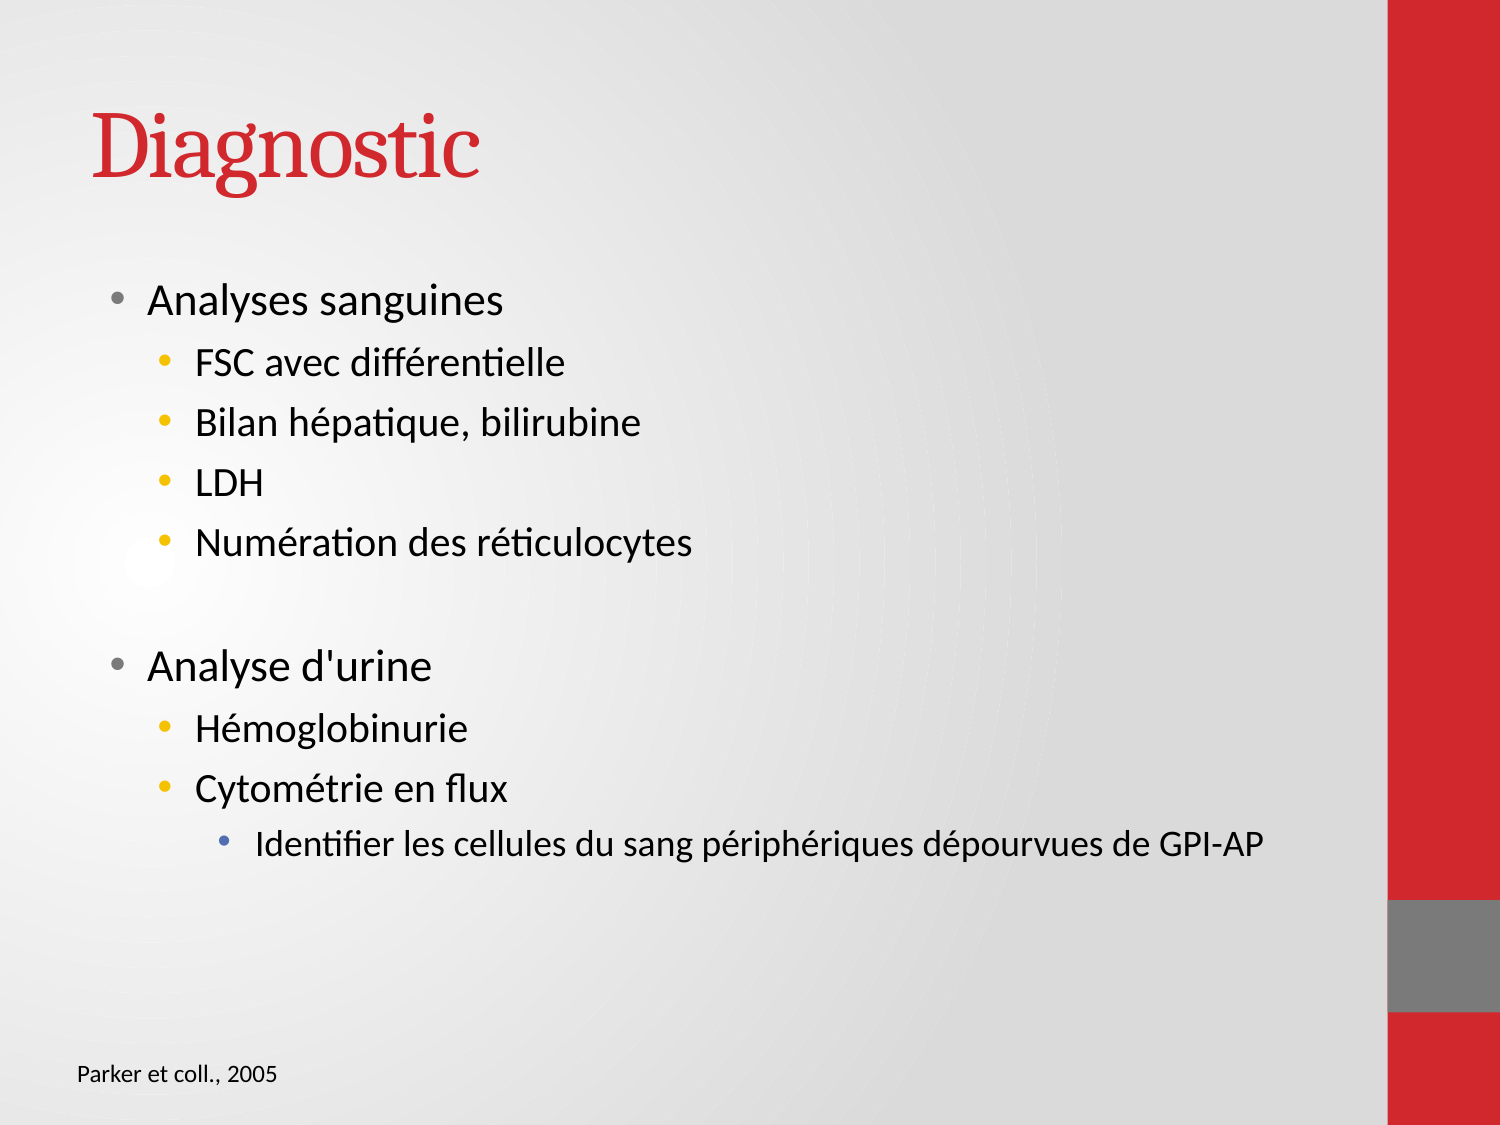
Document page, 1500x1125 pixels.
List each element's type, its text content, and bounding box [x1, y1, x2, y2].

text_box Parker et coll., 2005 [62, 1050, 588, 1095]
title Diagnostic [75, 45, 1325, 233]
list Analyses sanguines FSC avec différentielle Bilan hépatique, bilirubine LDH Numération des réticulocytes Analyse d'urine Hémoglobinurie Cytométrie en flux Identifier les cellules du sang périphériques dépourvues de GPI-AP [75, 262, 1325, 1050]
